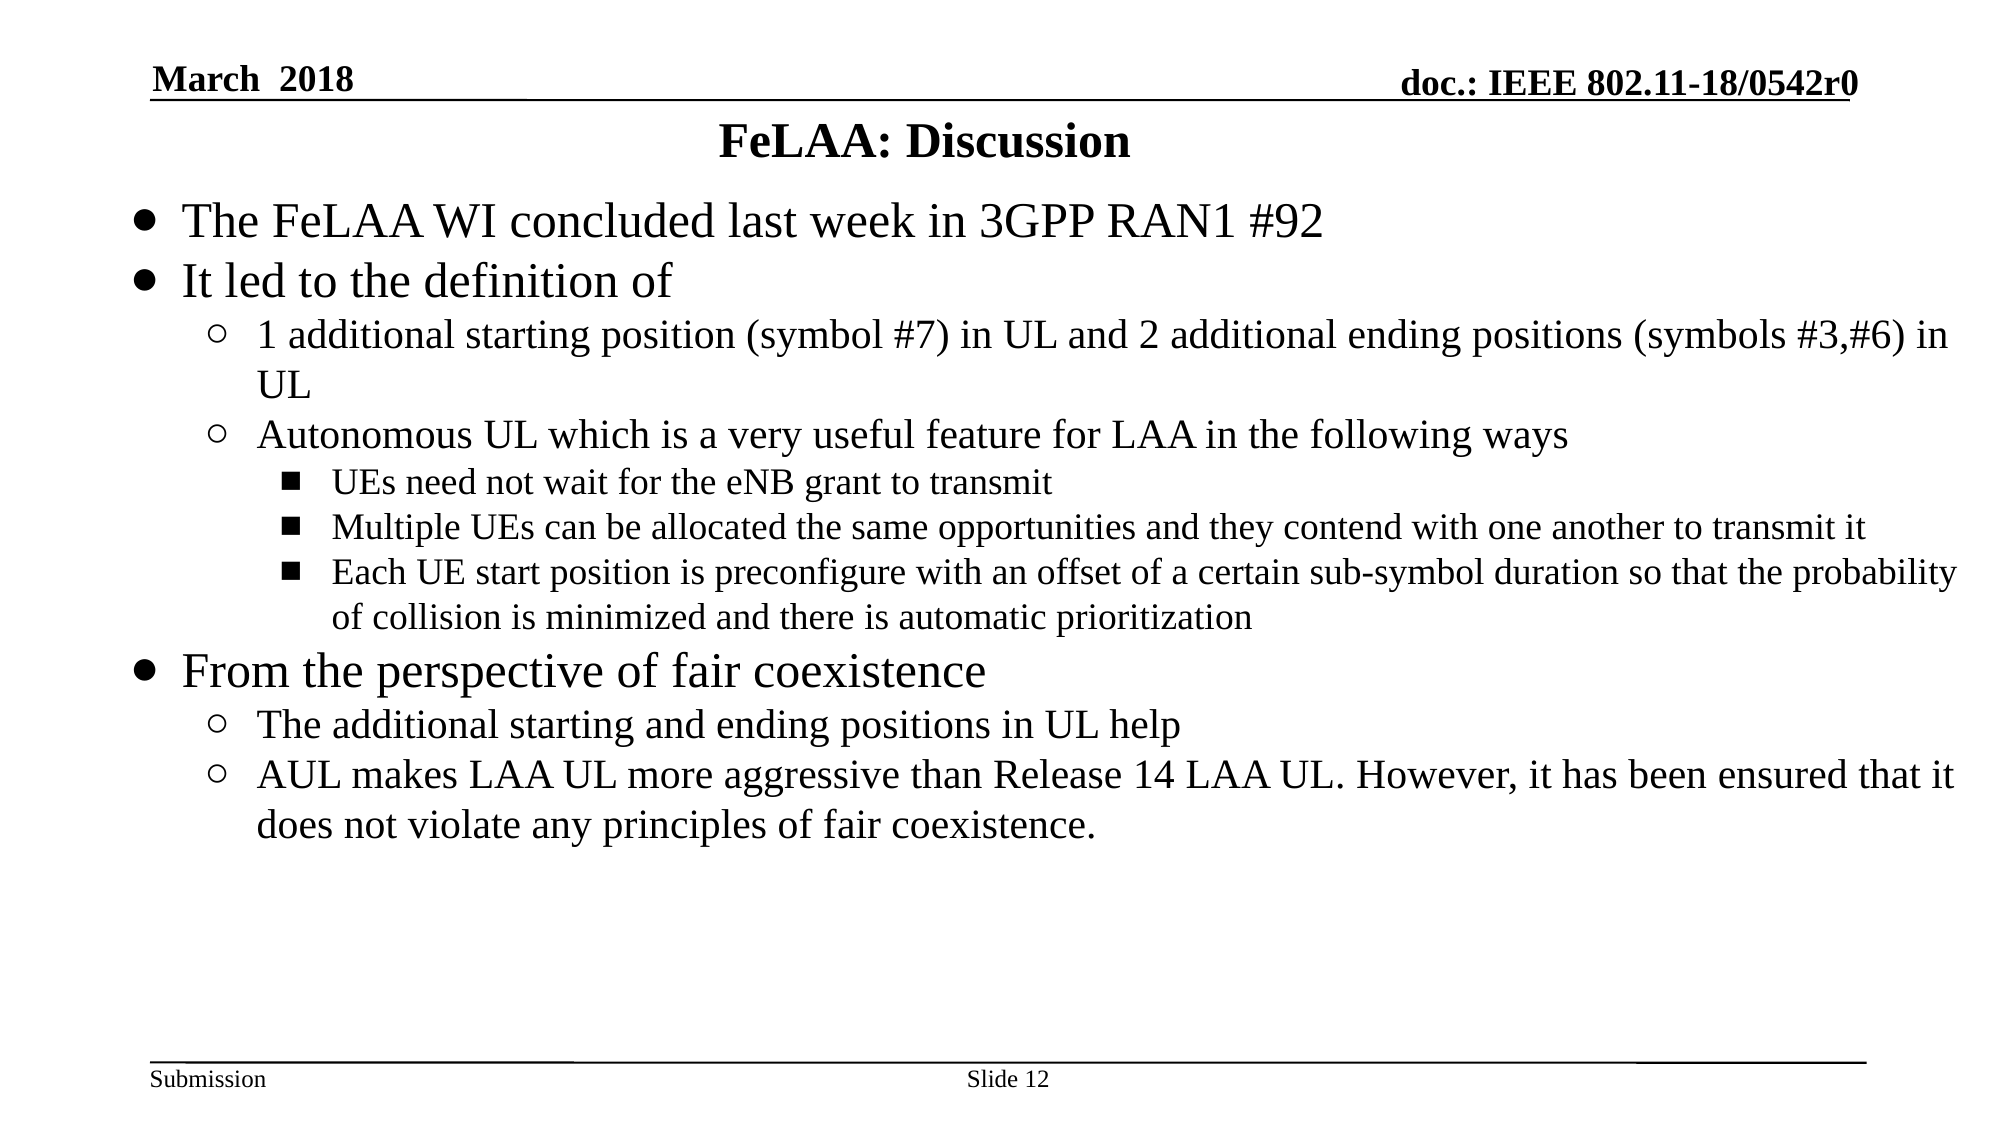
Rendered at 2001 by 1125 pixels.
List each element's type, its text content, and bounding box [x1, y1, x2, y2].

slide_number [152, 54, 563, 100]
list The FeLAA WI concluded last week in 3GPP RAN1 #92 It led to the definition of 1 additional starting position (symbol #7) in UL and 2 additional ending positions (symbols #3,#6) in UL Autonomous UL which is a very useful feature for LAA in the following ways UEs need not wait for the eNB grant to transmit Multiple UEs can be allocated the same opportunities and they contend with one another to transmit it Each UE start position is preconfigure with an offset of a certain sub-symbol duration so that the probability of collision is minimized and there is automatic prioritization From the perspective of fair coexistence The additional starting and ending positions in UL help AUL makes LAA UL more aggressive than Release 14 LAA UL. However, it has been ensured that it does not violate any principles of fair coexistence. [91, 179, 1982, 988]
slide_number Slide 12 [950, 1062, 1066, 1122]
title FeLAA: Discussion [0, 75, 1850, 201]
